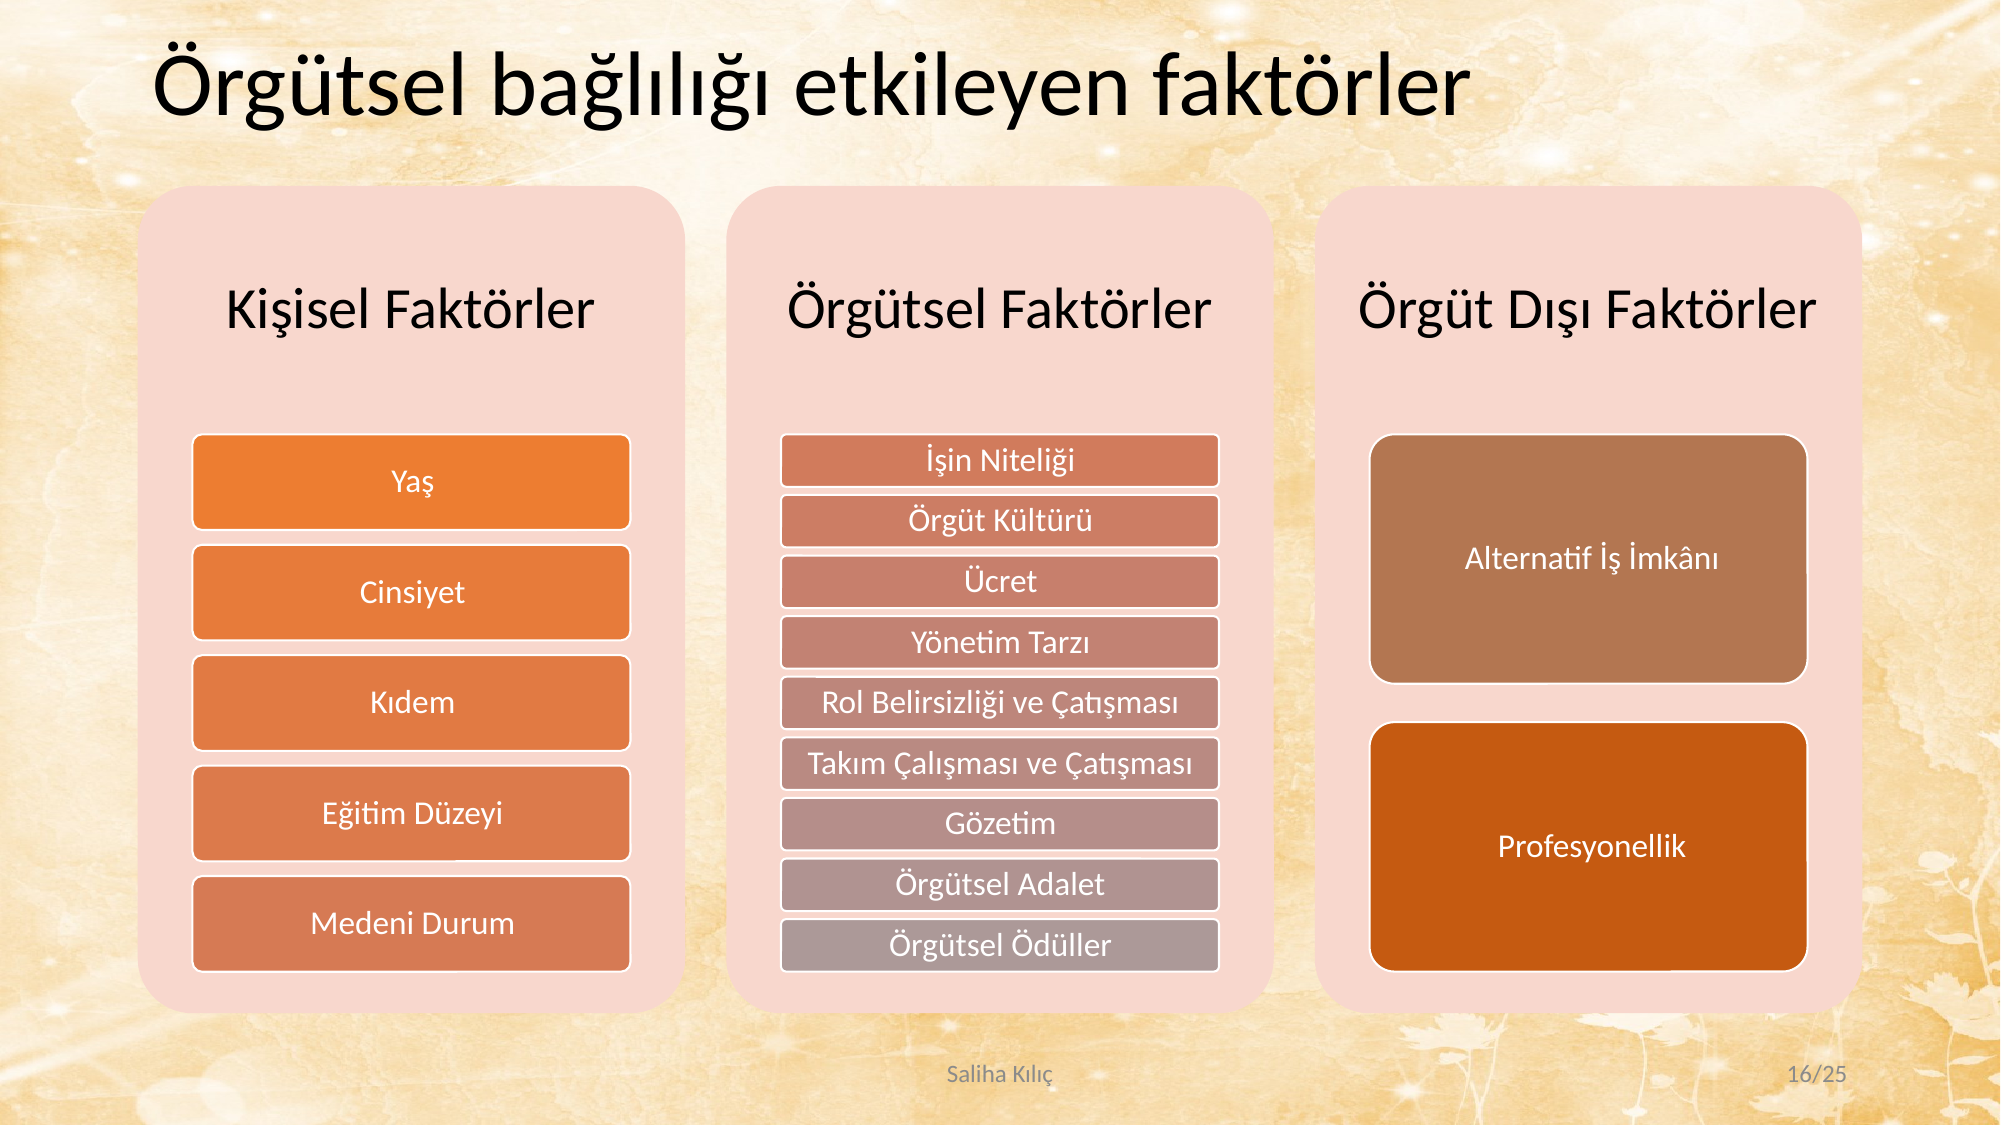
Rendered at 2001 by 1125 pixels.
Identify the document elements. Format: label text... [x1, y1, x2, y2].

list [137, 185, 1863, 1014]
title Örgütsel bağlılığı etkileyen faktörler [137, 59, 1863, 185]
slide_number 16/25 [1412, 1042, 1863, 1103]
picture [0, 0, 2001, 1125]
footer Saliha Kılıç [662, 1042, 1338, 1103]
